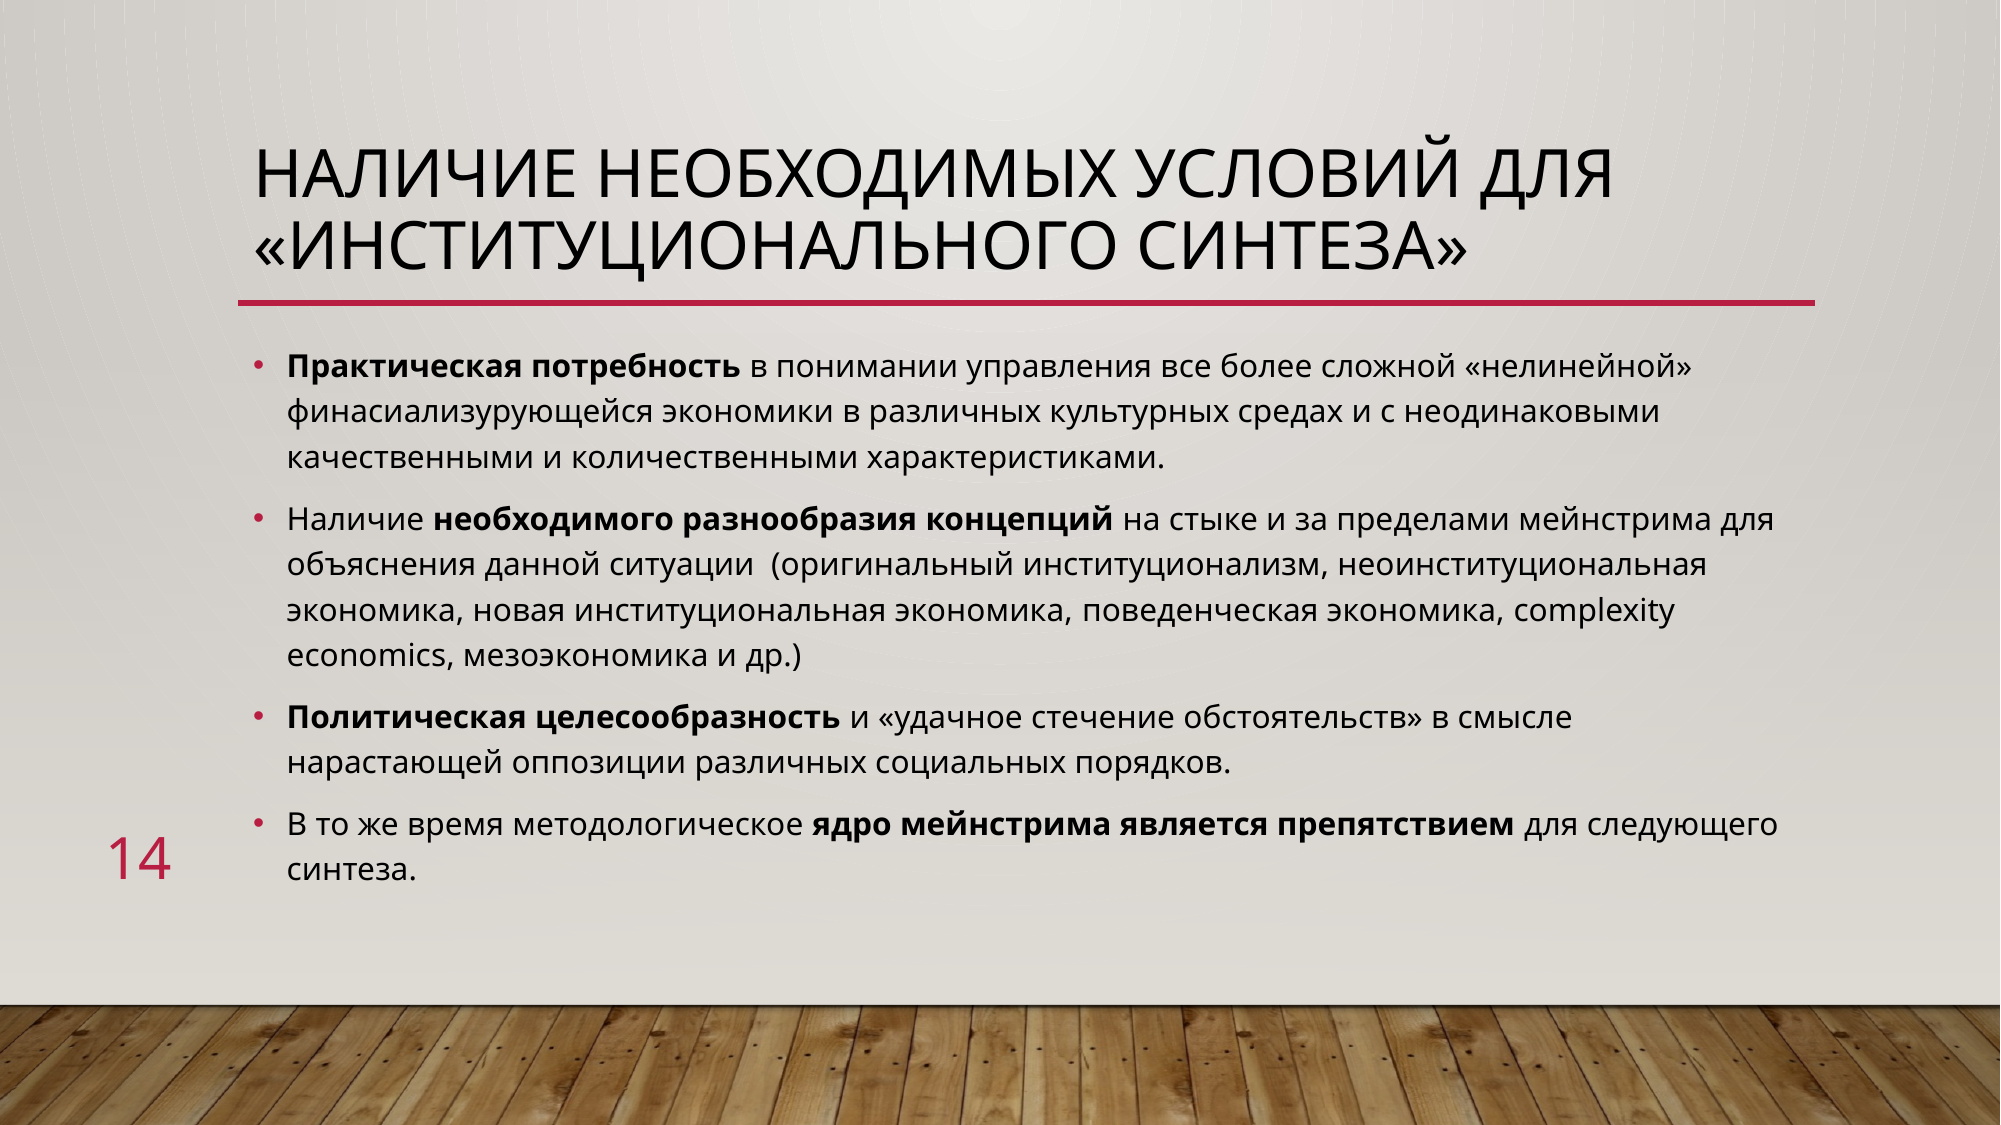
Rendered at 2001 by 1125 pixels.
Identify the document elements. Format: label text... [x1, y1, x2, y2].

picture [0, 1005, 2000, 1125]
list Практическая потребность в понимании управления все более сложной «нелинейной» финасиализурующейся экономики в различных культурных средах и с неодинаковыми качественными и количественными характеристиками. Наличие необходимого разнообразия концепций на стыке и за пределами мейнстрима для объяснения данной ситуации (оригинальный институционализм, неоинституциональная экономика, новая институциональная экономика, поведенческая экономика, complexity economics, мезоэкономика и др.) Политическая целесообразность и «удачное стечение обстоятельств» в смысле нарастающей оппозиции различных социальных порядков. В то же время методологическое ядро мейнстрима является препятствием для следующего синтеза. [238, 330, 1814, 897]
slide_number 14 [53, 814, 187, 897]
title Наличие необходимых условий для «институционального синтеза» [238, 131, 1814, 305]
